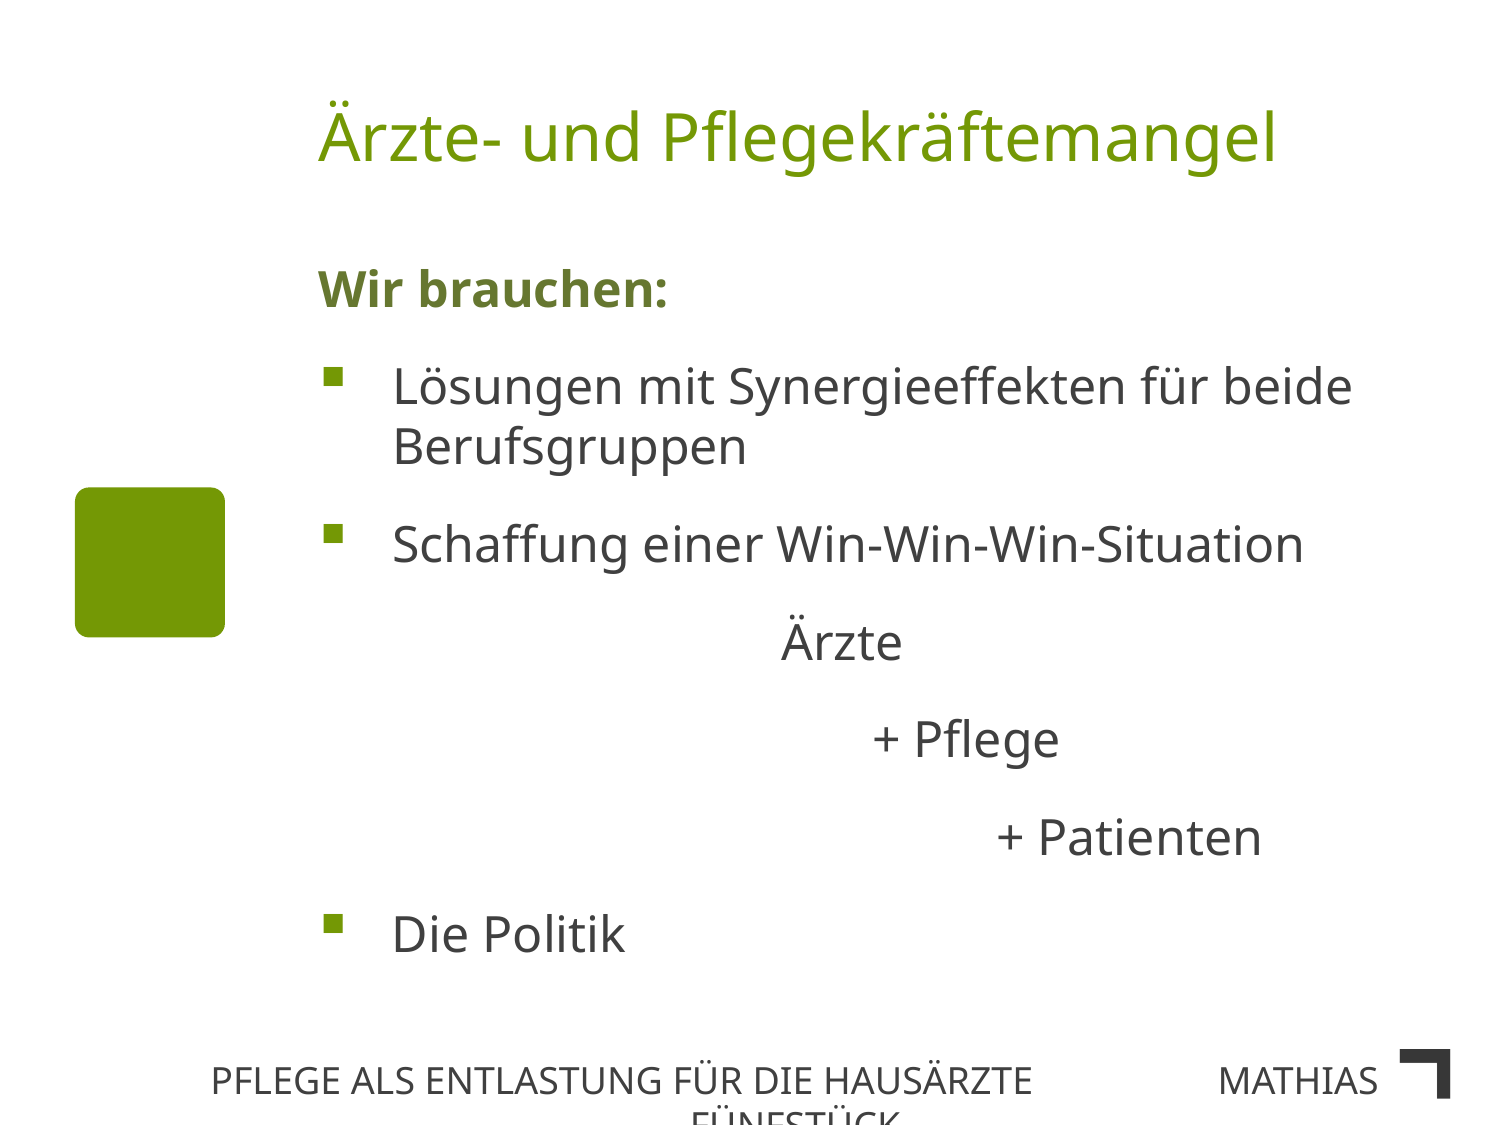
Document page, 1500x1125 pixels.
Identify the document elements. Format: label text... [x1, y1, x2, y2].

title Ärzte- und Pflegekräftemangel [303, 36, 1400, 182]
list Wir brauchen: Lösungen mit Synergieeffekten für beide Berufsgruppen Schaffung einer Win-Win-Win-Situation Ärzte + Pflege + Patienten Die Politik [303, 249, 1452, 989]
picture [1399, 1049, 1451, 1099]
